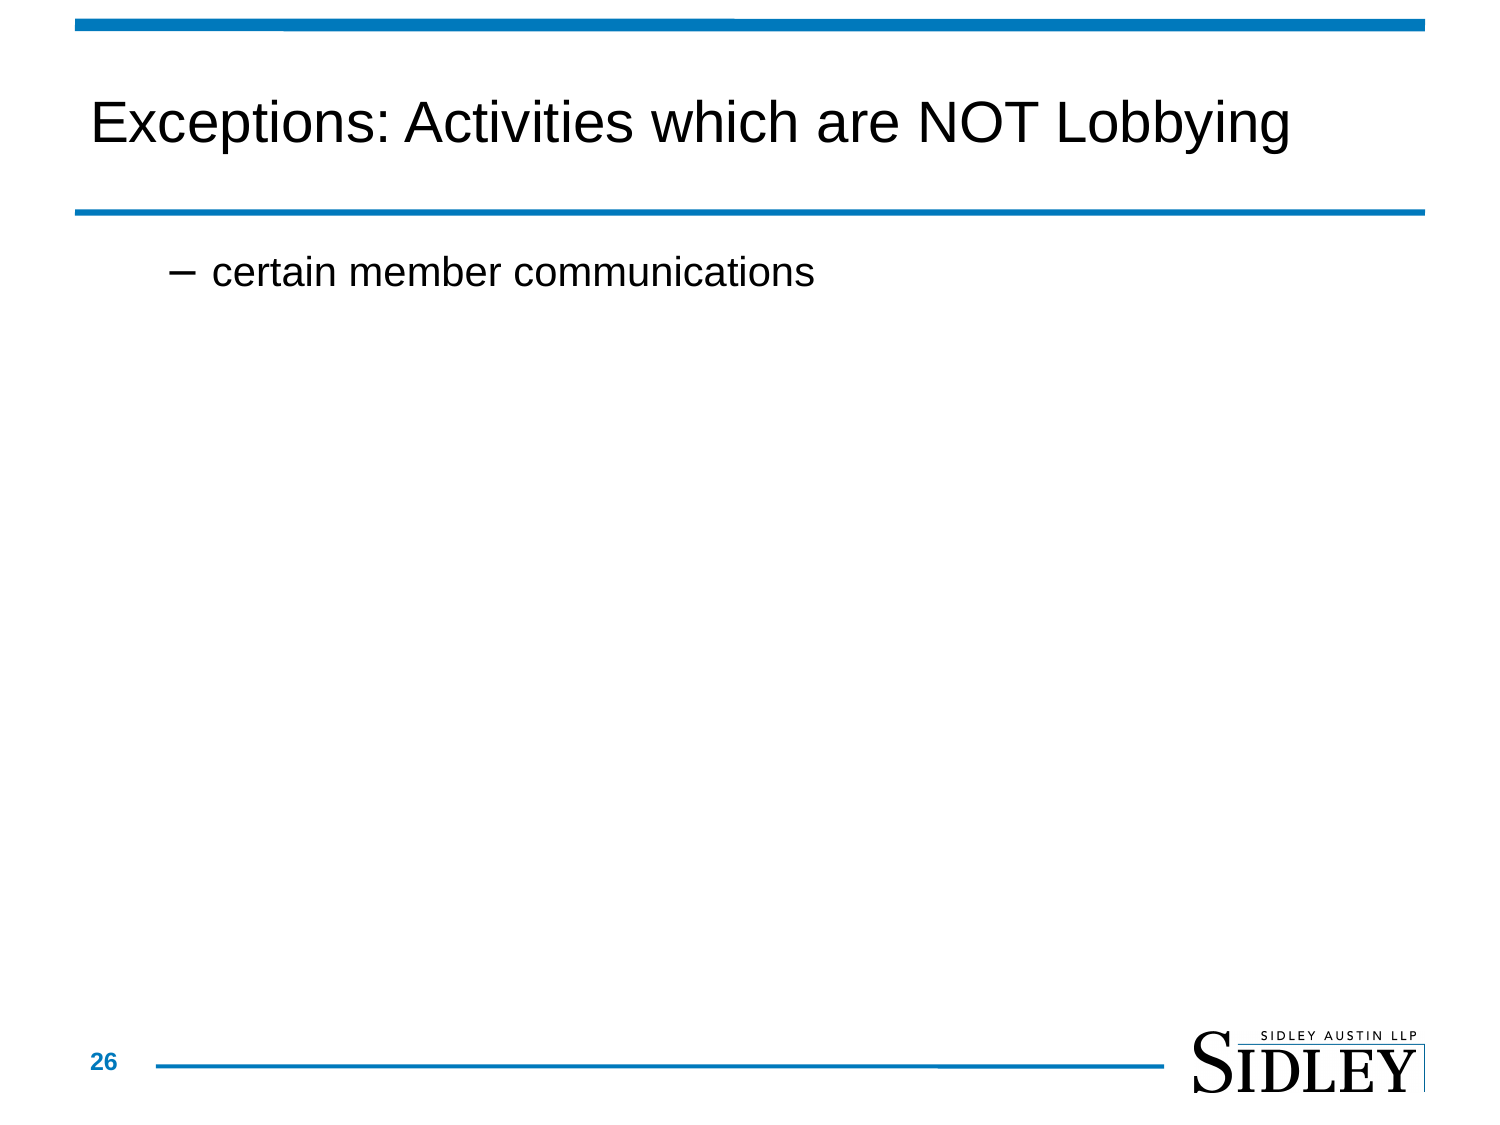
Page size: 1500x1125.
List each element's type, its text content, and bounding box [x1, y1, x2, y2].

picture [1194, 1031, 1425, 1093]
slide_number 26 [74, 1037, 388, 1098]
list certain member communications [74, 237, 1418, 988]
title Exceptions: Activities which are NOT Lobbying [74, 24, 1426, 213]
